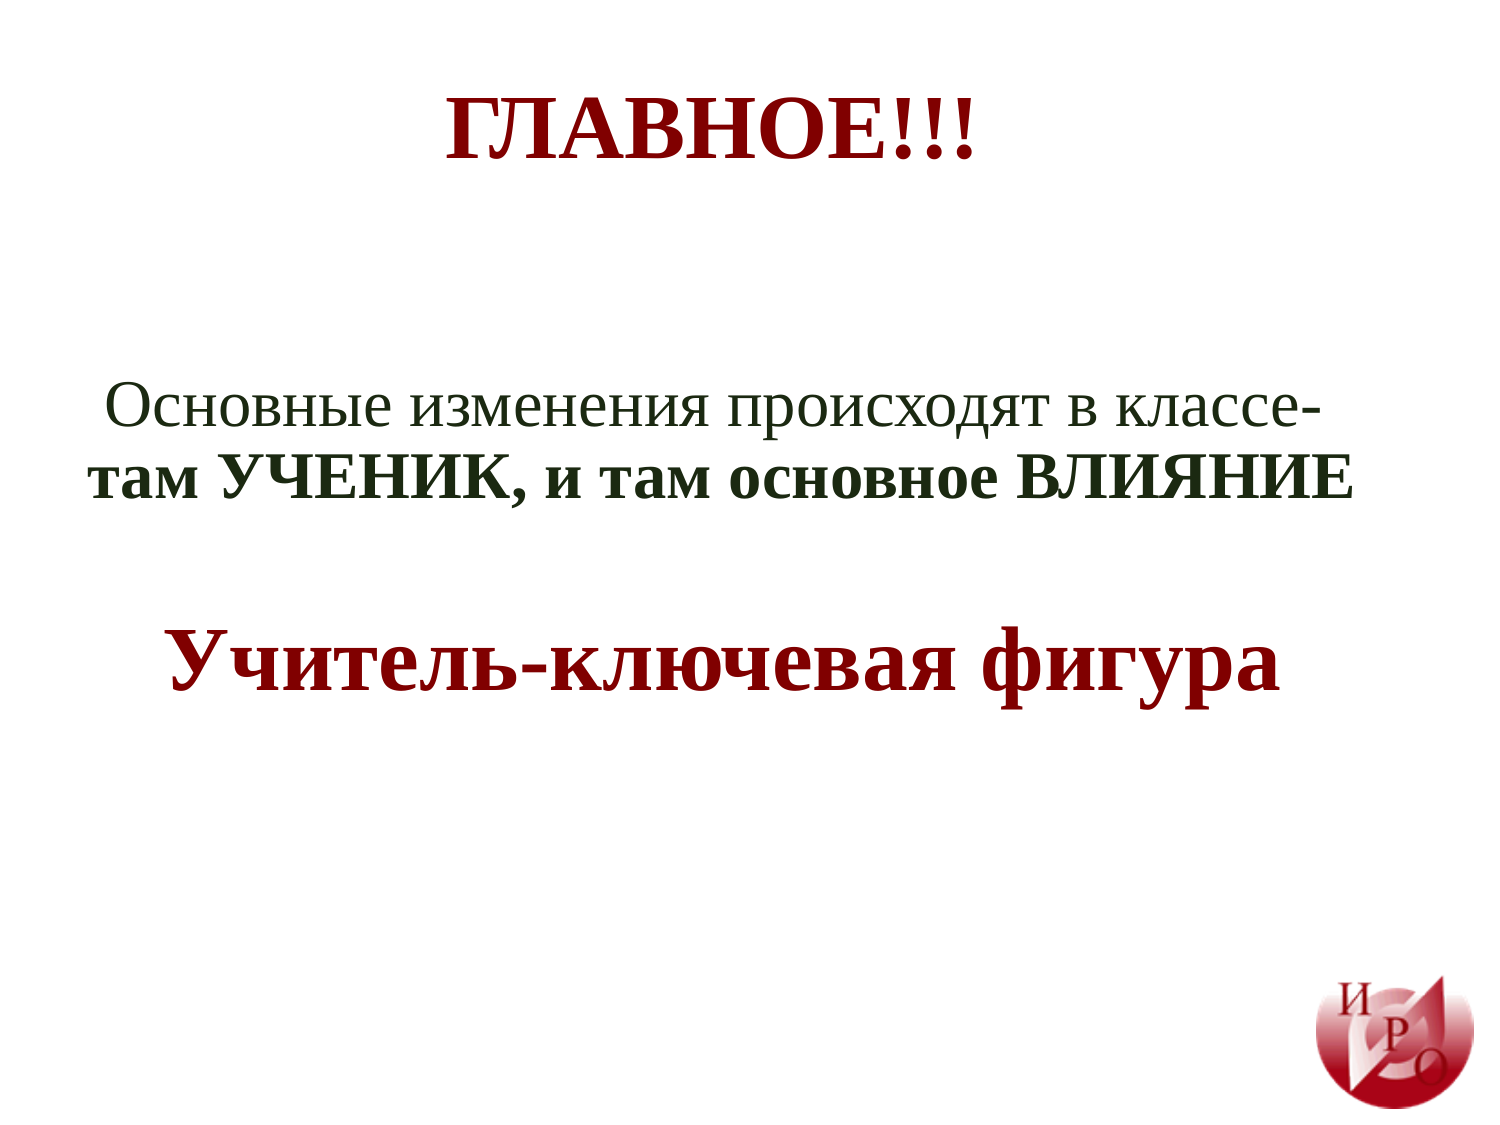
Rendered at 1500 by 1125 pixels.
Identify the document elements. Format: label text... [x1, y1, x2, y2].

list Основные изменения происходят в классе- там УЧЕНИК, и там основное ВЛИЯНИЕ Учитель-ключевая фигура [0, 231, 1446, 987]
title ГЛАВНОЕ!!! [33, 90, 1416, 231]
picture [1316, 952, 1474, 1109]
